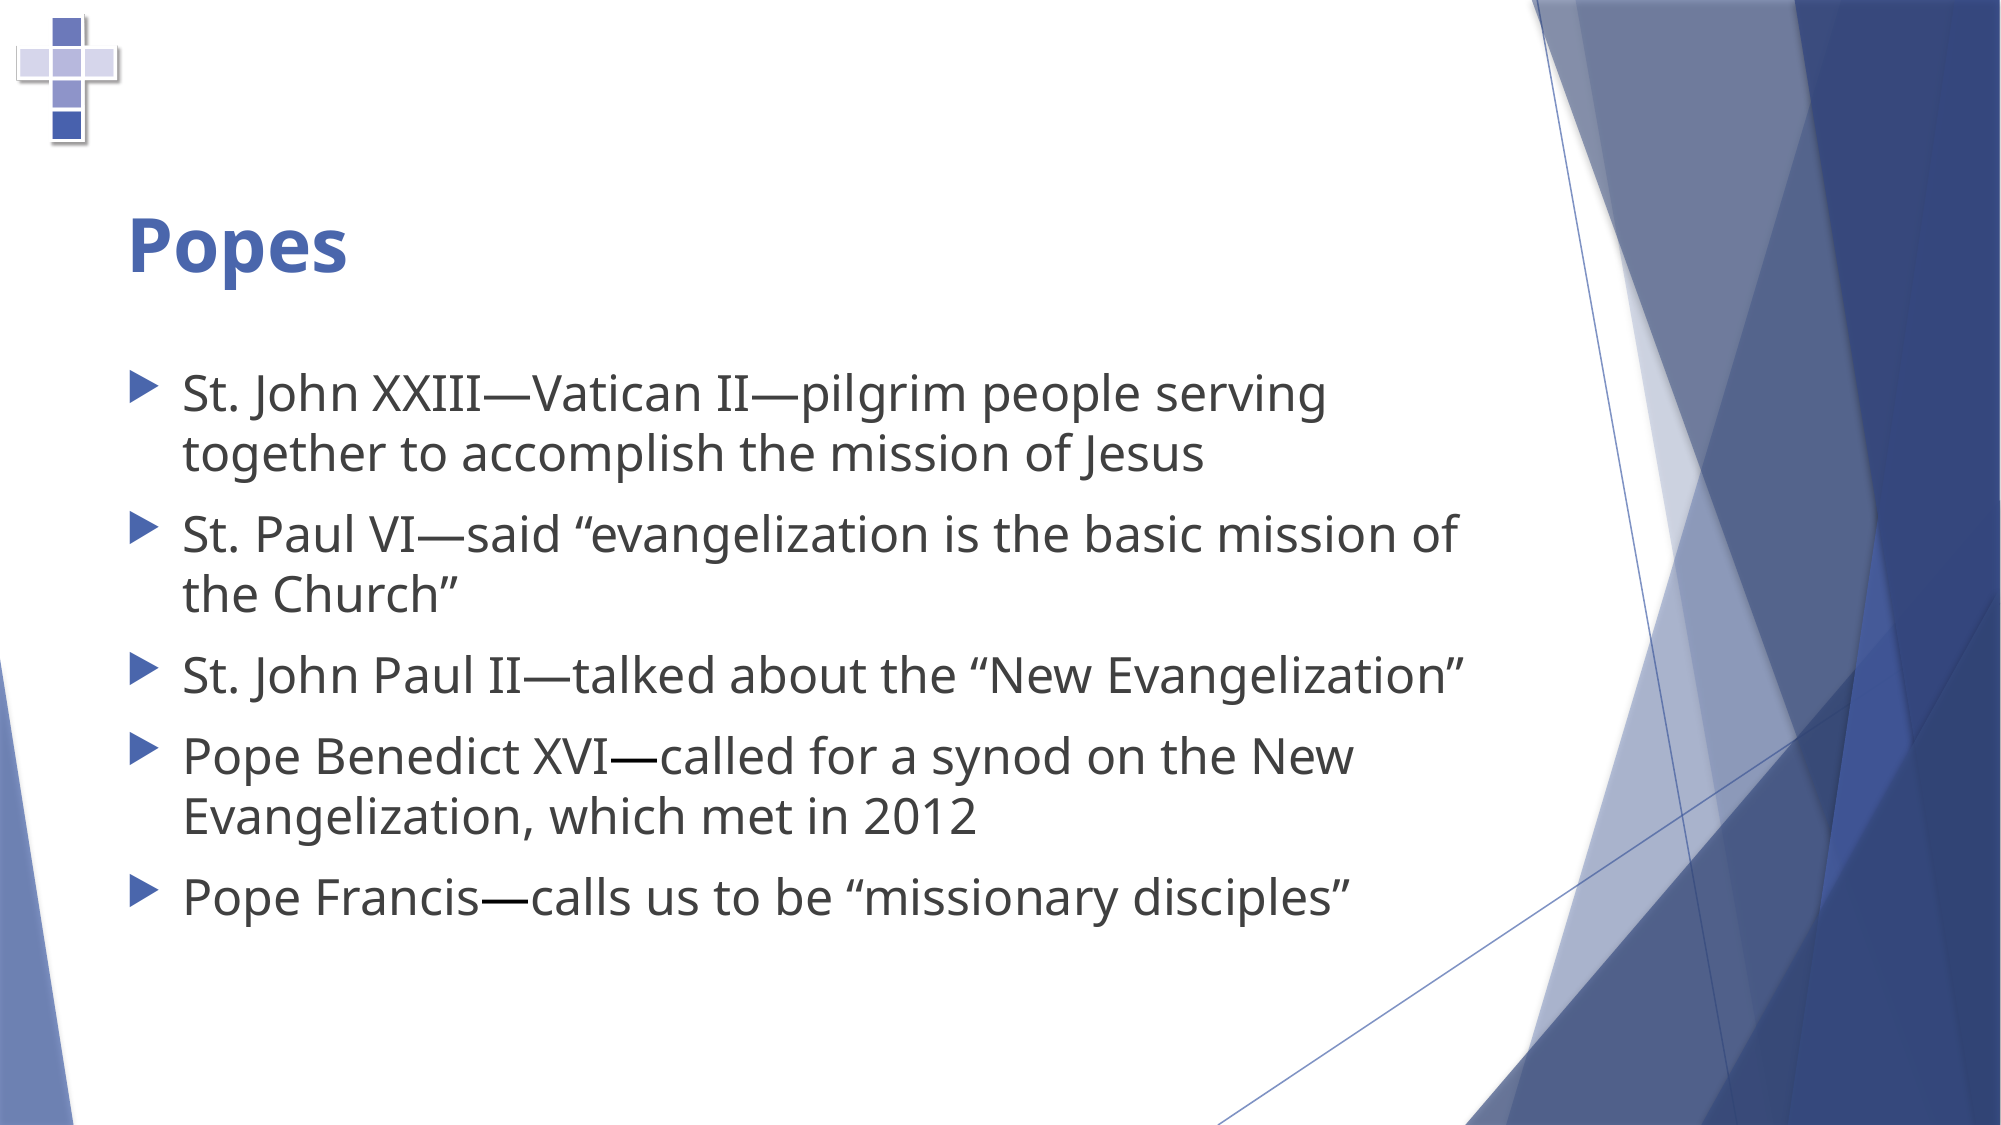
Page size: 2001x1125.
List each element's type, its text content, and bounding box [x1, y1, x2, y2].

list St. John XXIII—Vatican II—pilgrim people serving together to accomplish the mission of Jesus St. Paul VI—said “evangelization is the basic mission of the Church” St. John Paul II—talked about the “New Evangelization” Pope Benedict XVI—called for a synod on the New Evangelization, which met in 2012 Pope Francis—calls us to be “missionary disciples” [111, 354, 1498, 992]
picture [0, 0, 155, 182]
title Popes [111, 99, 1522, 317]
